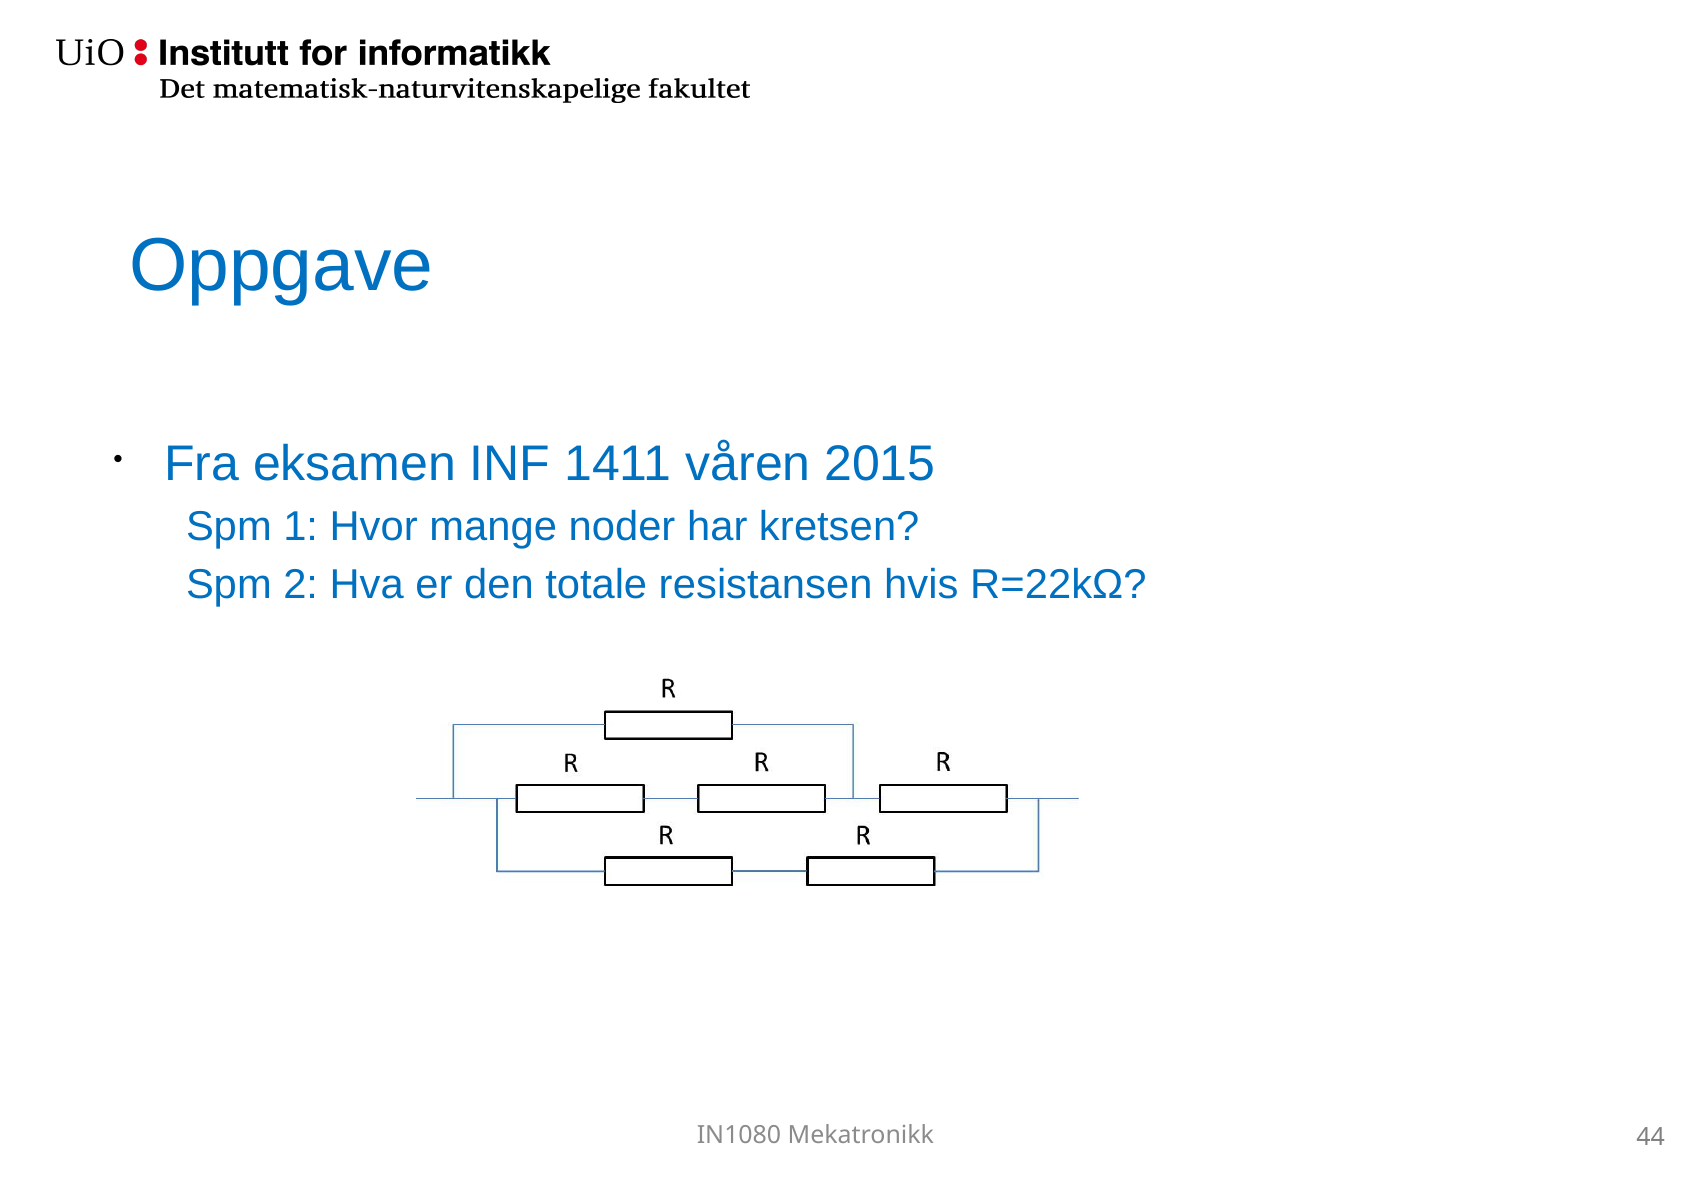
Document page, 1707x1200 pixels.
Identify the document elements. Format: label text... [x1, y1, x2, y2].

slide_number 44 [1445, 1107, 1680, 1167]
picture [56, 39, 750, 103]
picture [415, 659, 1079, 886]
footer IN1080 Mekatronikk [637, 1112, 994, 1159]
list Fra eksamen INF 1411 våren 2015 Spm 1: Hvor mange noder har kretsen? Spm 2: Hva er den totale resistansen hvis R=22kΩ? [97, 422, 1535, 642]
title Oppgave [112, 206, 1539, 315]
